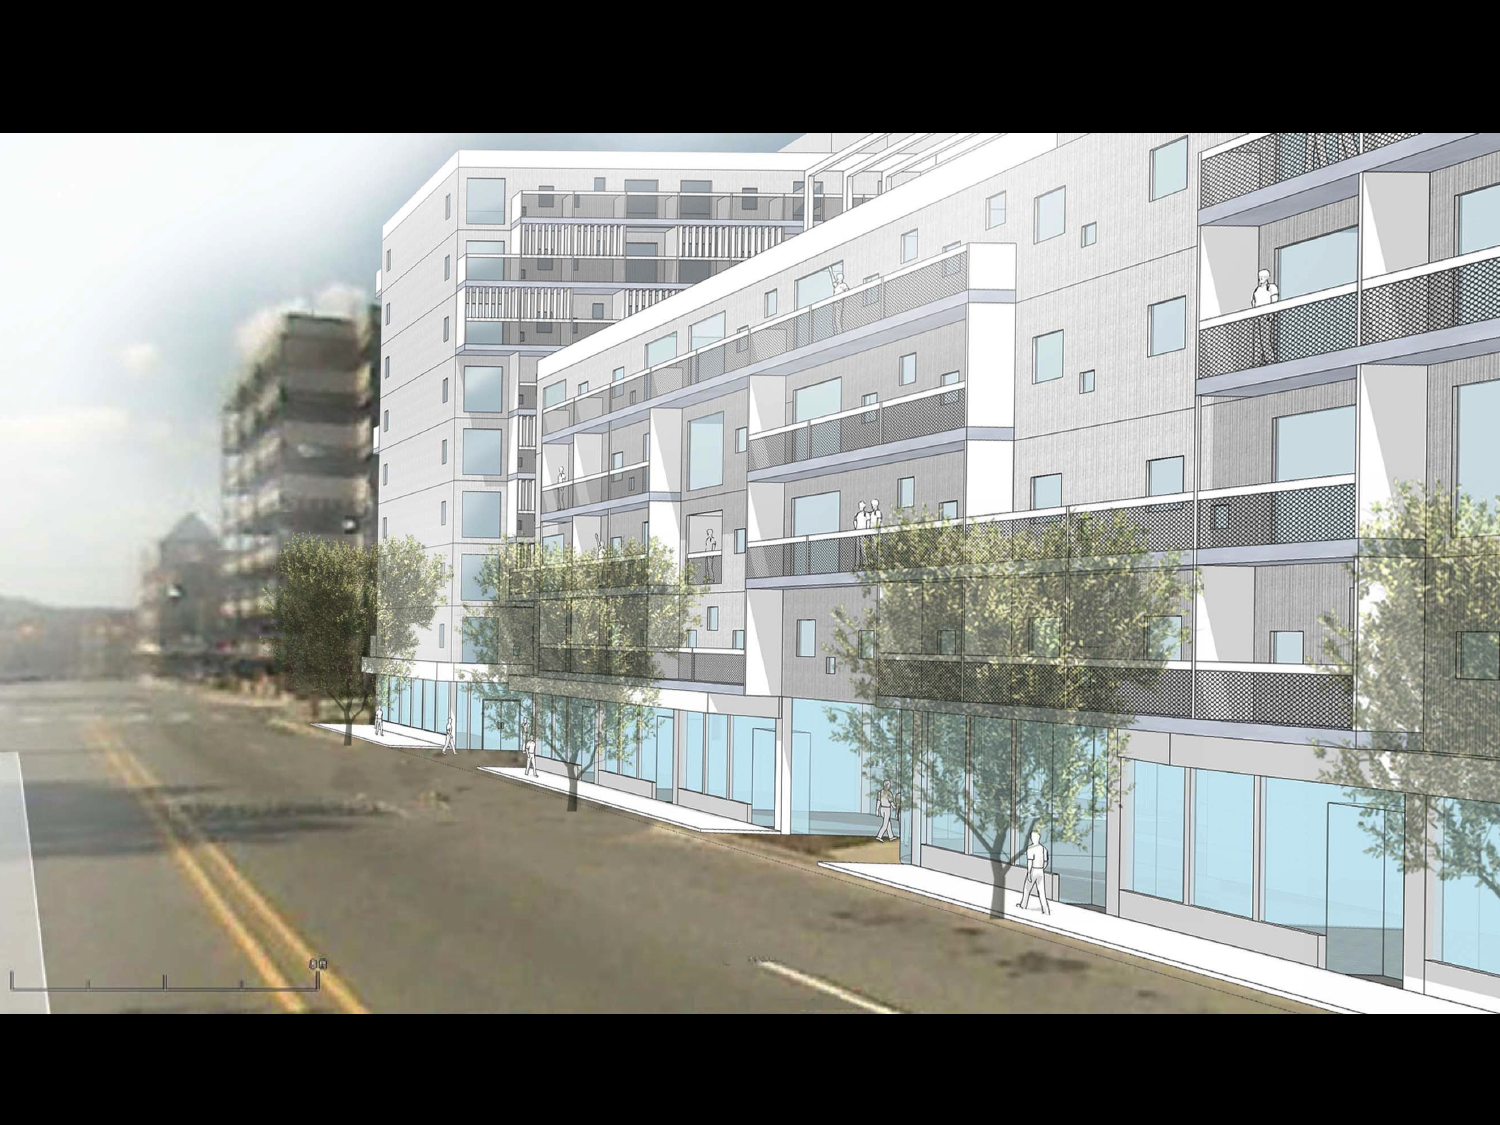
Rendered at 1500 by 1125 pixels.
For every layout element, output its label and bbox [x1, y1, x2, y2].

list [0, 133, 1500, 1014]
